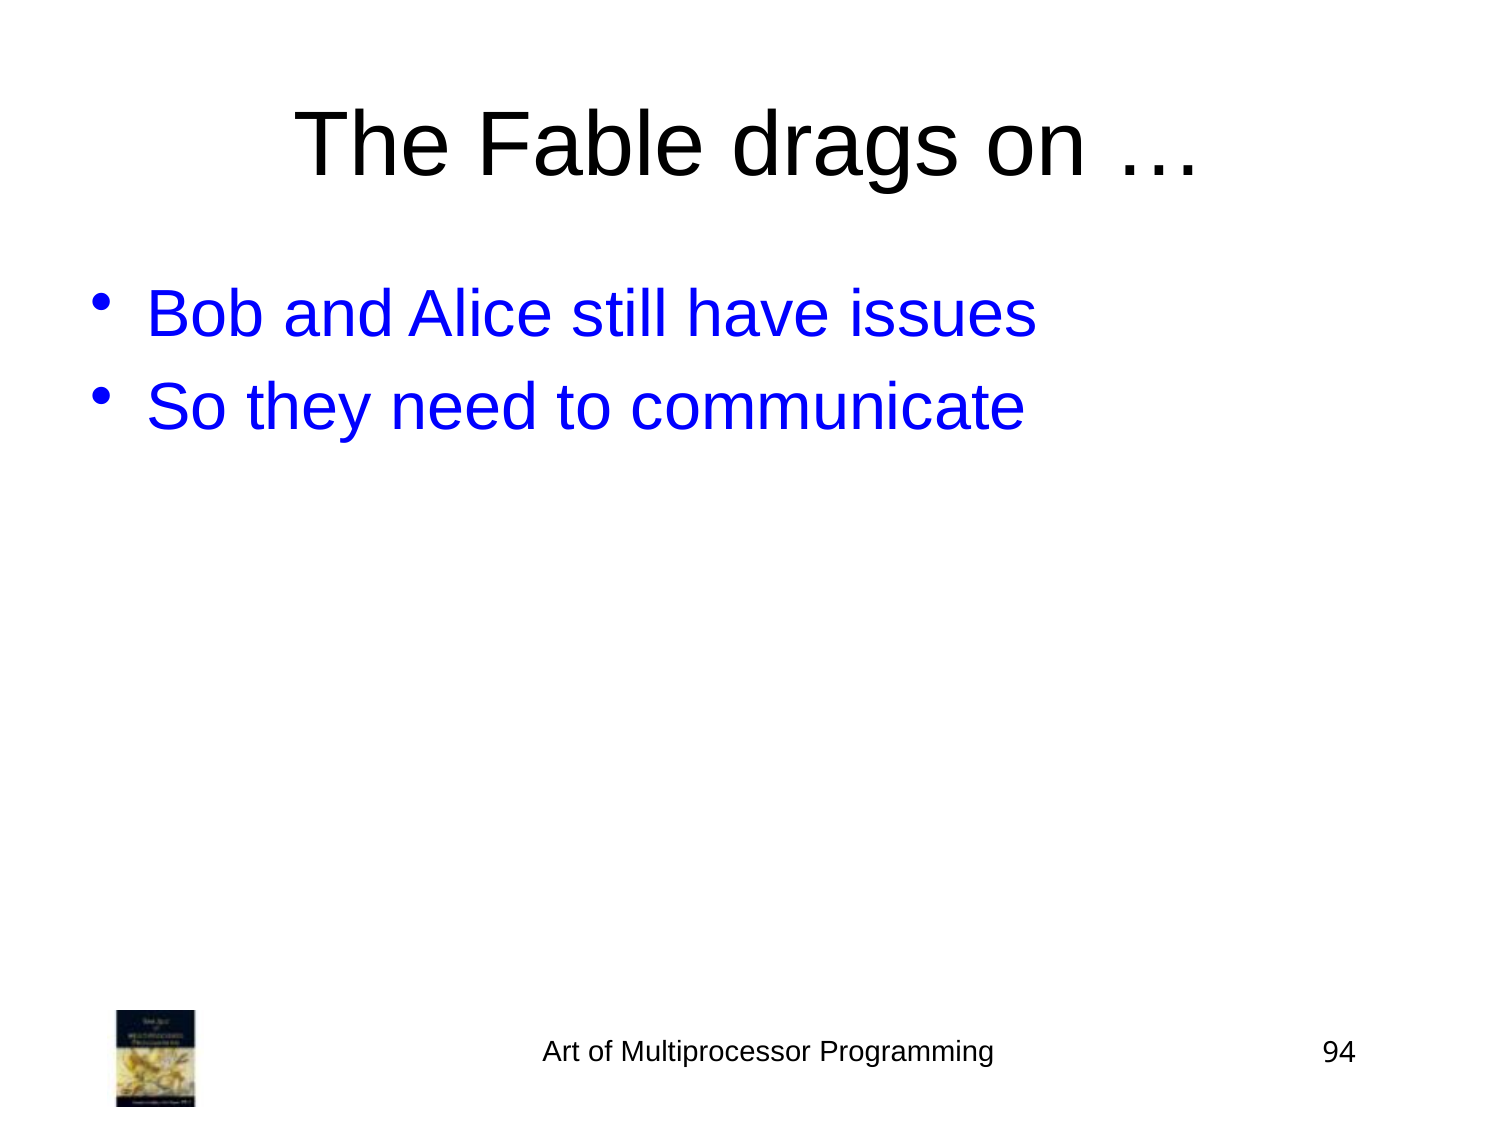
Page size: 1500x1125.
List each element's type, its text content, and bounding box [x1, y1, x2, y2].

picture [107, 1010, 204, 1107]
list Bob and Alice still have issues So they need to communicate [75, 262, 1425, 1005]
text_box 94 [1058, 1025, 1371, 1101]
footer Art of Multiprocessor Programming [512, 1024, 1026, 1103]
title The Fable drags on … [75, 45, 1425, 233]
